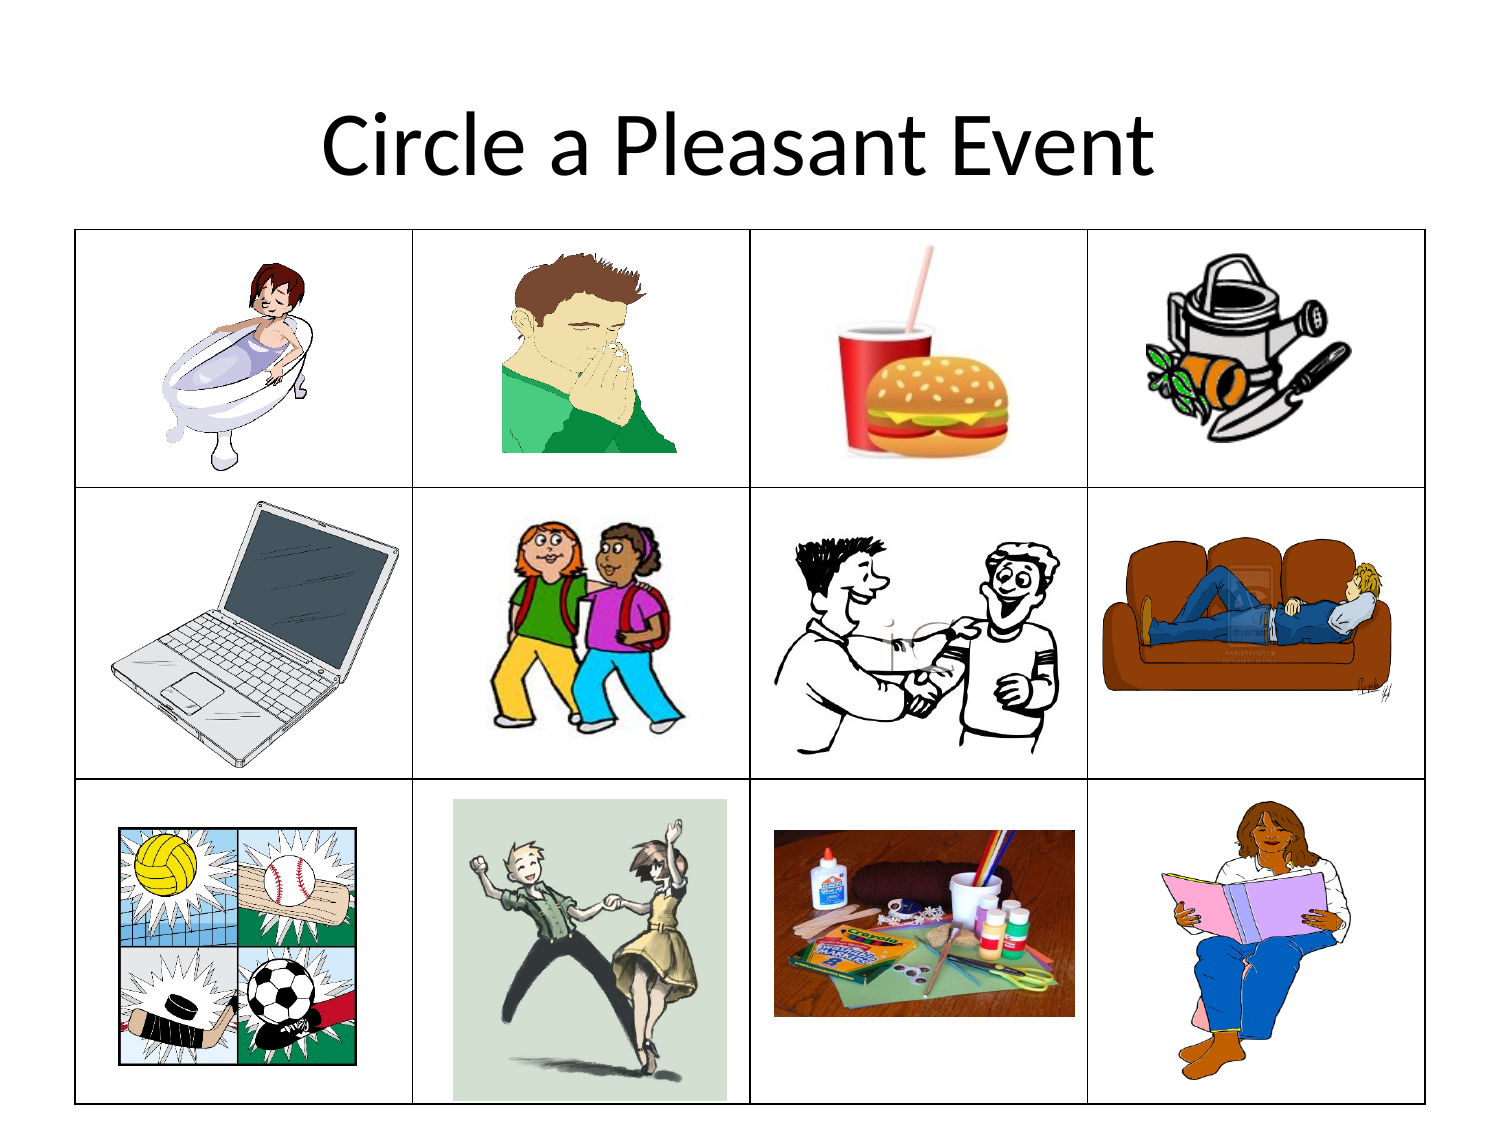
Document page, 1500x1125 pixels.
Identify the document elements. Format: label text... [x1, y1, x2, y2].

slide_number 57 [1074, 1042, 1425, 1103]
table_cell [751, 780, 1087, 1103]
table_cell [1088, 488, 1424, 778]
picture [1099, 517, 1401, 706]
table_header [76, 233, 412, 487]
table_header [1088, 233, 1424, 487]
picture [502, 253, 677, 453]
picture [487, 517, 690, 738]
picture [162, 263, 313, 472]
picture [111, 500, 399, 768]
picture [774, 830, 1076, 1018]
picture [452, 799, 727, 1101]
table_header [413, 233, 749, 487]
table_cell [413, 780, 749, 1103]
picture [1155, 800, 1357, 1081]
title Circle a Pleasant Event [75, 45, 1425, 233]
table_cell [1088, 780, 1424, 1042]
table_cell [76, 488, 412, 778]
table_cell [413, 488, 749, 778]
table_cell [76, 780, 412, 1103]
table_cell [751, 488, 1087, 778]
picture [1146, 253, 1352, 444]
picture [118, 827, 357, 1066]
table_header [751, 233, 1087, 487]
picture [823, 234, 1026, 472]
picture [774, 534, 1063, 755]
